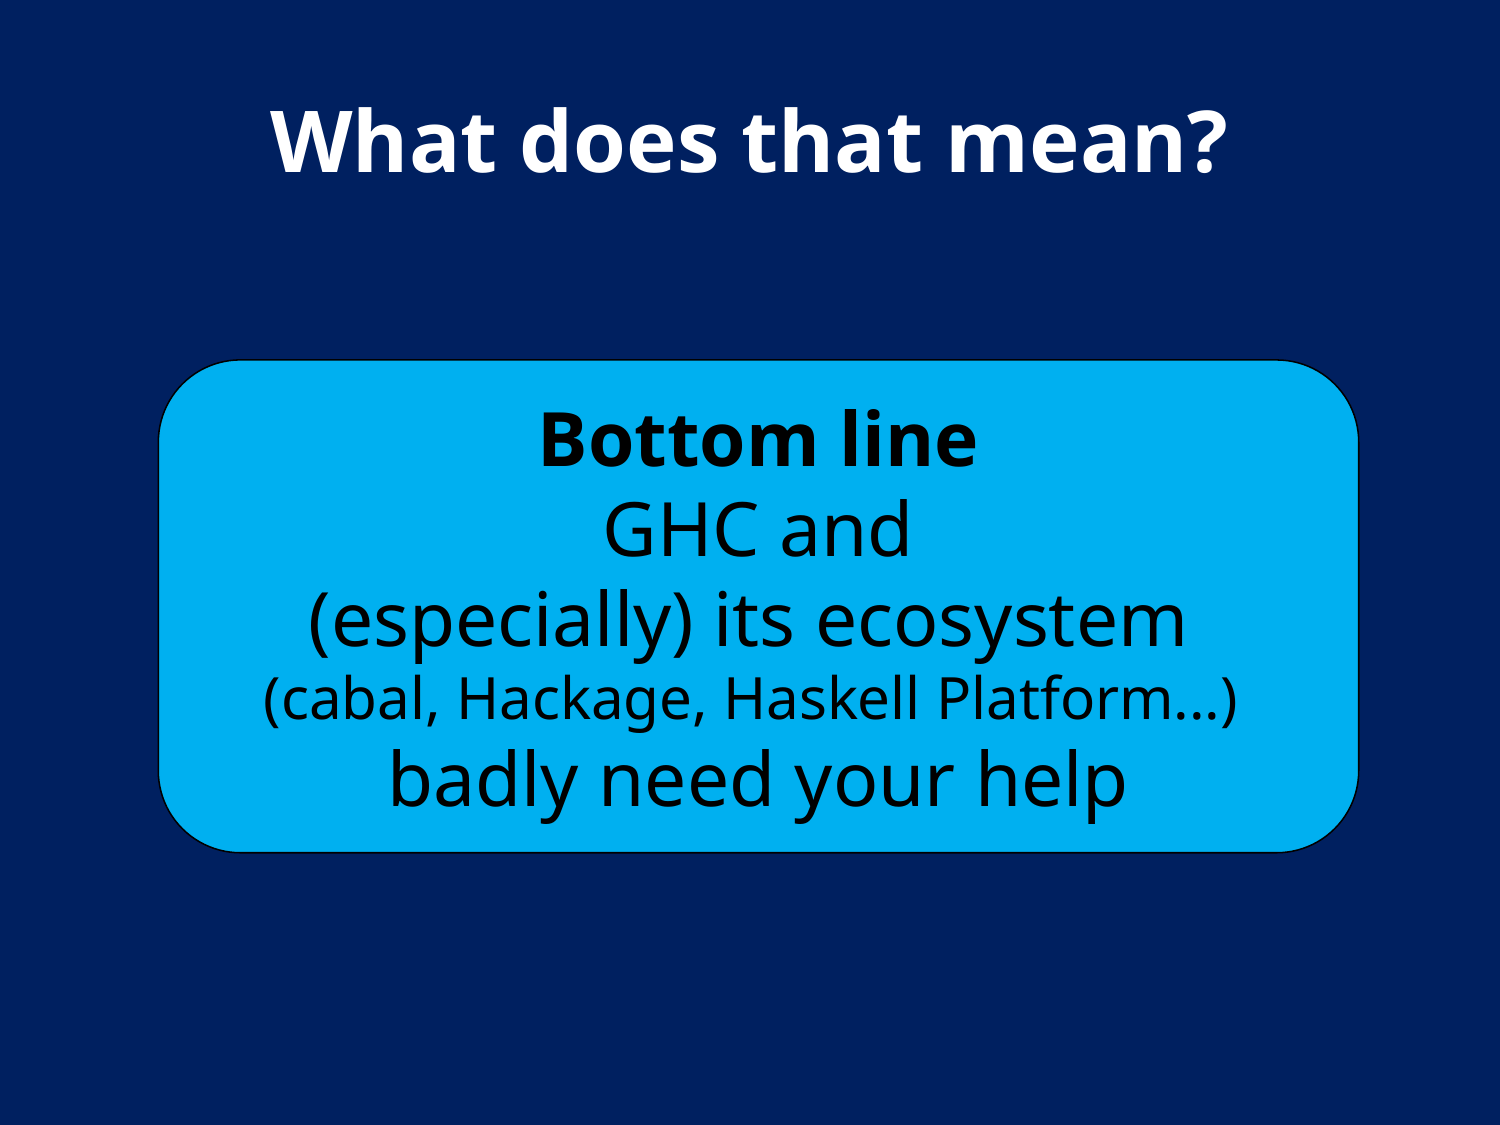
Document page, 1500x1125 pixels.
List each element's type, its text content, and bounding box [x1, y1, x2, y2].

text_box Bottom line GHC and (especially) its ecosystem (cabal, Hackage, Haskell Platform...) badly need your help [156, 357, 1361, 855]
title What does that mean? [75, 45, 1425, 233]
